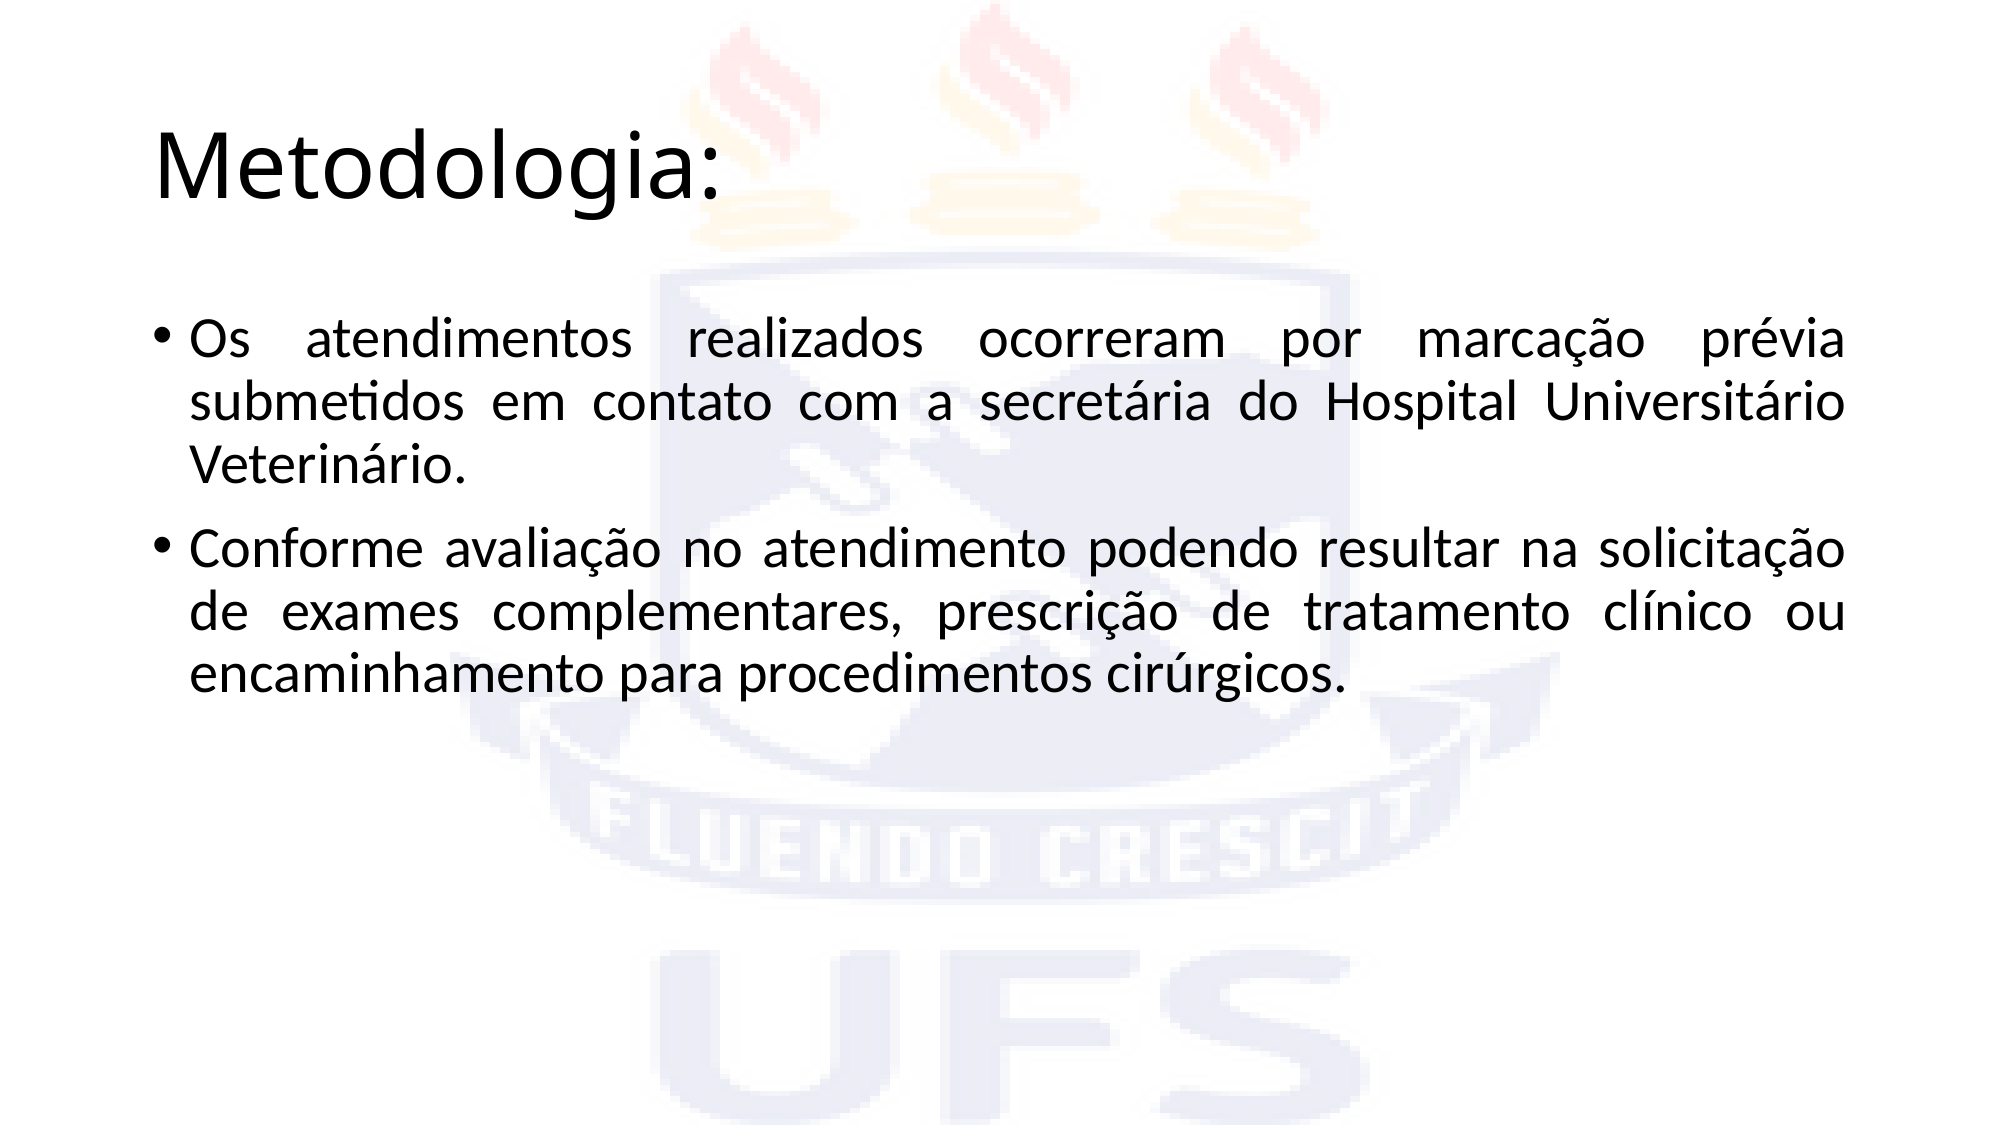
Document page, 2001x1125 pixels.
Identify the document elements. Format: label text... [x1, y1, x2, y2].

list Os atendimentos realizados ocorreram por marcação prévia submetidos em contato com a secretária do Hospital Universitário Veterinário. Conforme avaliação no atendimento podendo resultar na solicitação de exames complementares, prescrição de tratamento clínico ou encaminhamento para procedimentos cirúrgicos. [137, 299, 1863, 1014]
title Metodologia: [137, 59, 1863, 278]
